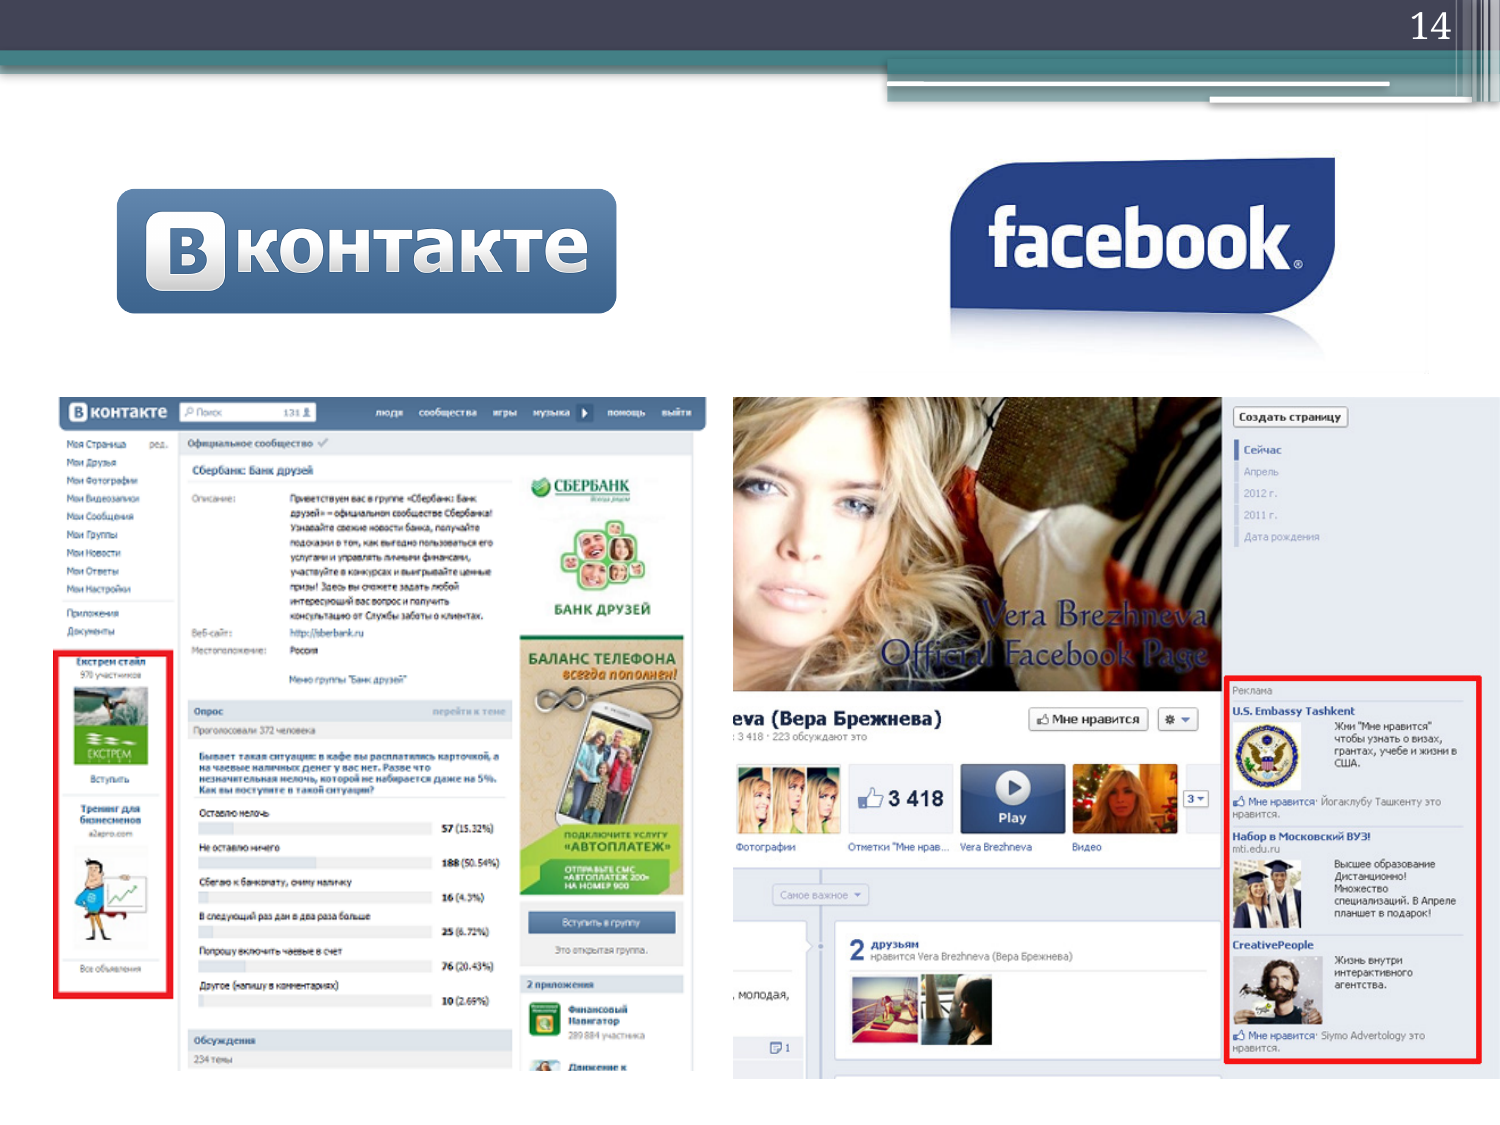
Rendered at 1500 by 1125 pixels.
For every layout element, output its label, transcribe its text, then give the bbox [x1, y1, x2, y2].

picture [856, 113, 1429, 374]
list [52, 396, 710, 1071]
picture [111, 184, 621, 318]
picture [732, 396, 1500, 1079]
slide_number 14 [1341, 0, 1466, 61]
